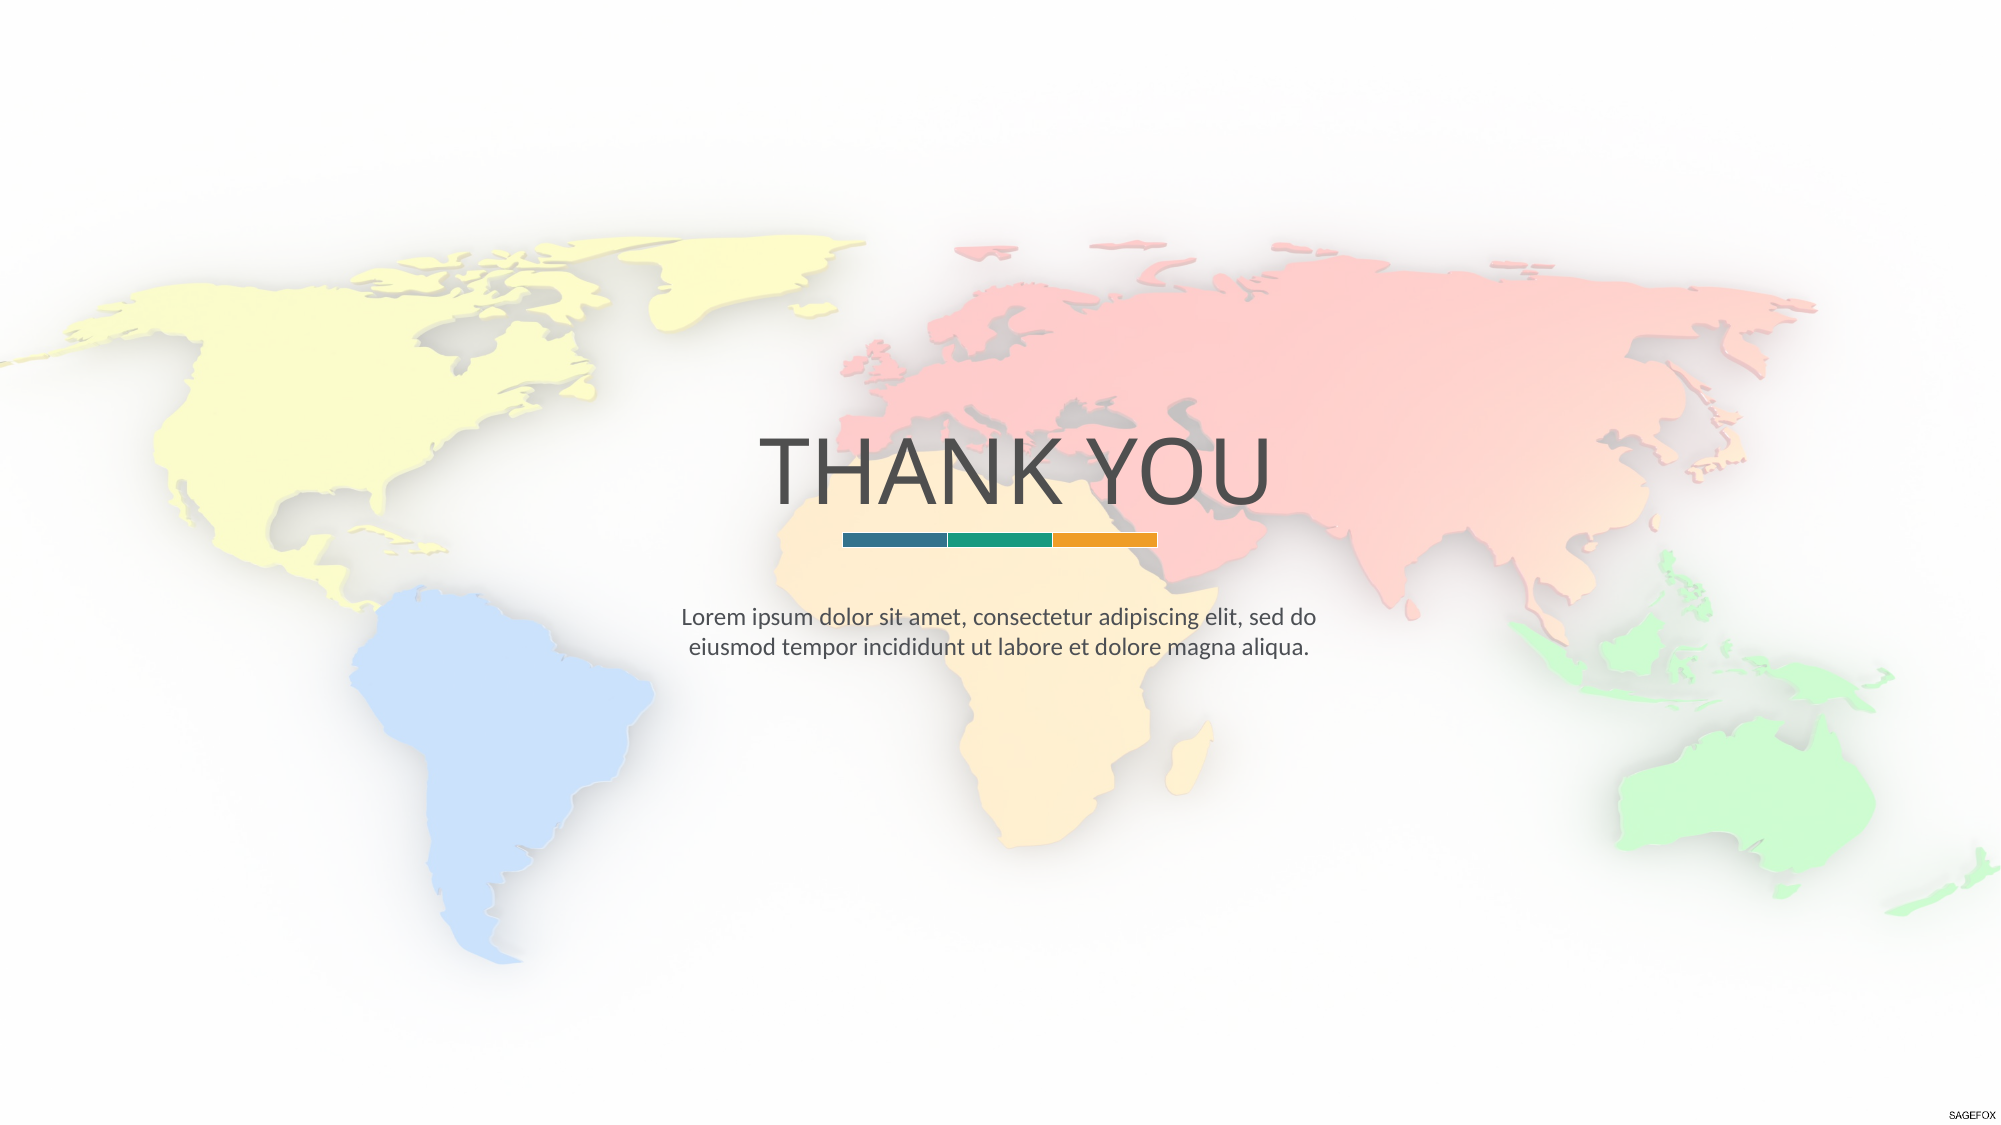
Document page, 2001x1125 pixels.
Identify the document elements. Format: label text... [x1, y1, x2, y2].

picture [1925, 0, 2001, 1125]
text_box THANK YOU [565, 405, 1470, 531]
text_box Lorem ipsum dolor sit amet, consectetur adipiscing elit, sed do eiusmod tempor incididunt ut labore et dolore magna aliqua. [660, 593, 1340, 668]
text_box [842, 532, 1158, 548]
